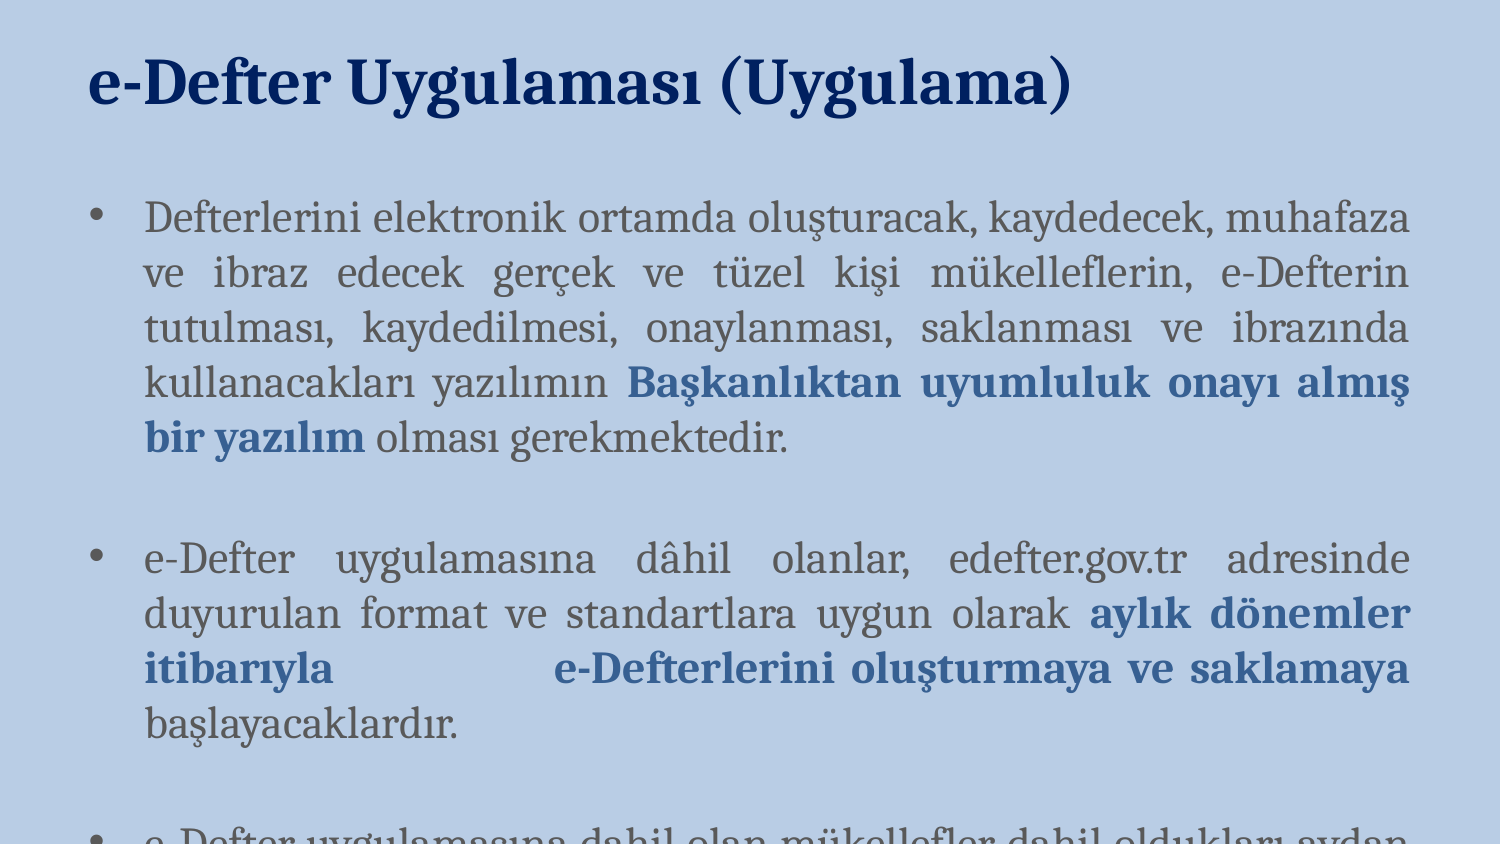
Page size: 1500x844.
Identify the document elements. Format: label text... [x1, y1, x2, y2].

text_box e-Defter Uygulaması (Uygulama) [73, 15, 1488, 141]
text_box Defterlerini elektronik ortamda oluşturacak, kaydedecek, muhafaza ve ibraz edecek gerçek ve tüzel kişi mükelleflerin, e-Defterin tutulması, kaydedilmesi, onaylanması, saklanması ve ibrazında kullanacakları yazılımın Başkanlıktan uyumluluk onayı almış bir yazılım olması gerekmektedir. e-Defter uygulamasına dâhil olanlar, edefter.gov.tr adresinde duyurulan format ve standartlara uygun olarak aylık dönemler itibarıyla e-Defterlerini oluşturmaya ve saklamaya başlayacaklardır. e-Defter uygulamasına dahil olan mükellefler dahil oldukları aydan itibaren söz konusu defterlerini kâğıt ortamında tutamazlar. Bu mükelleflerin kağıt ortamda tuttukları defterler hiç tutulmamış sayılır. [73, 178, 1427, 802]
